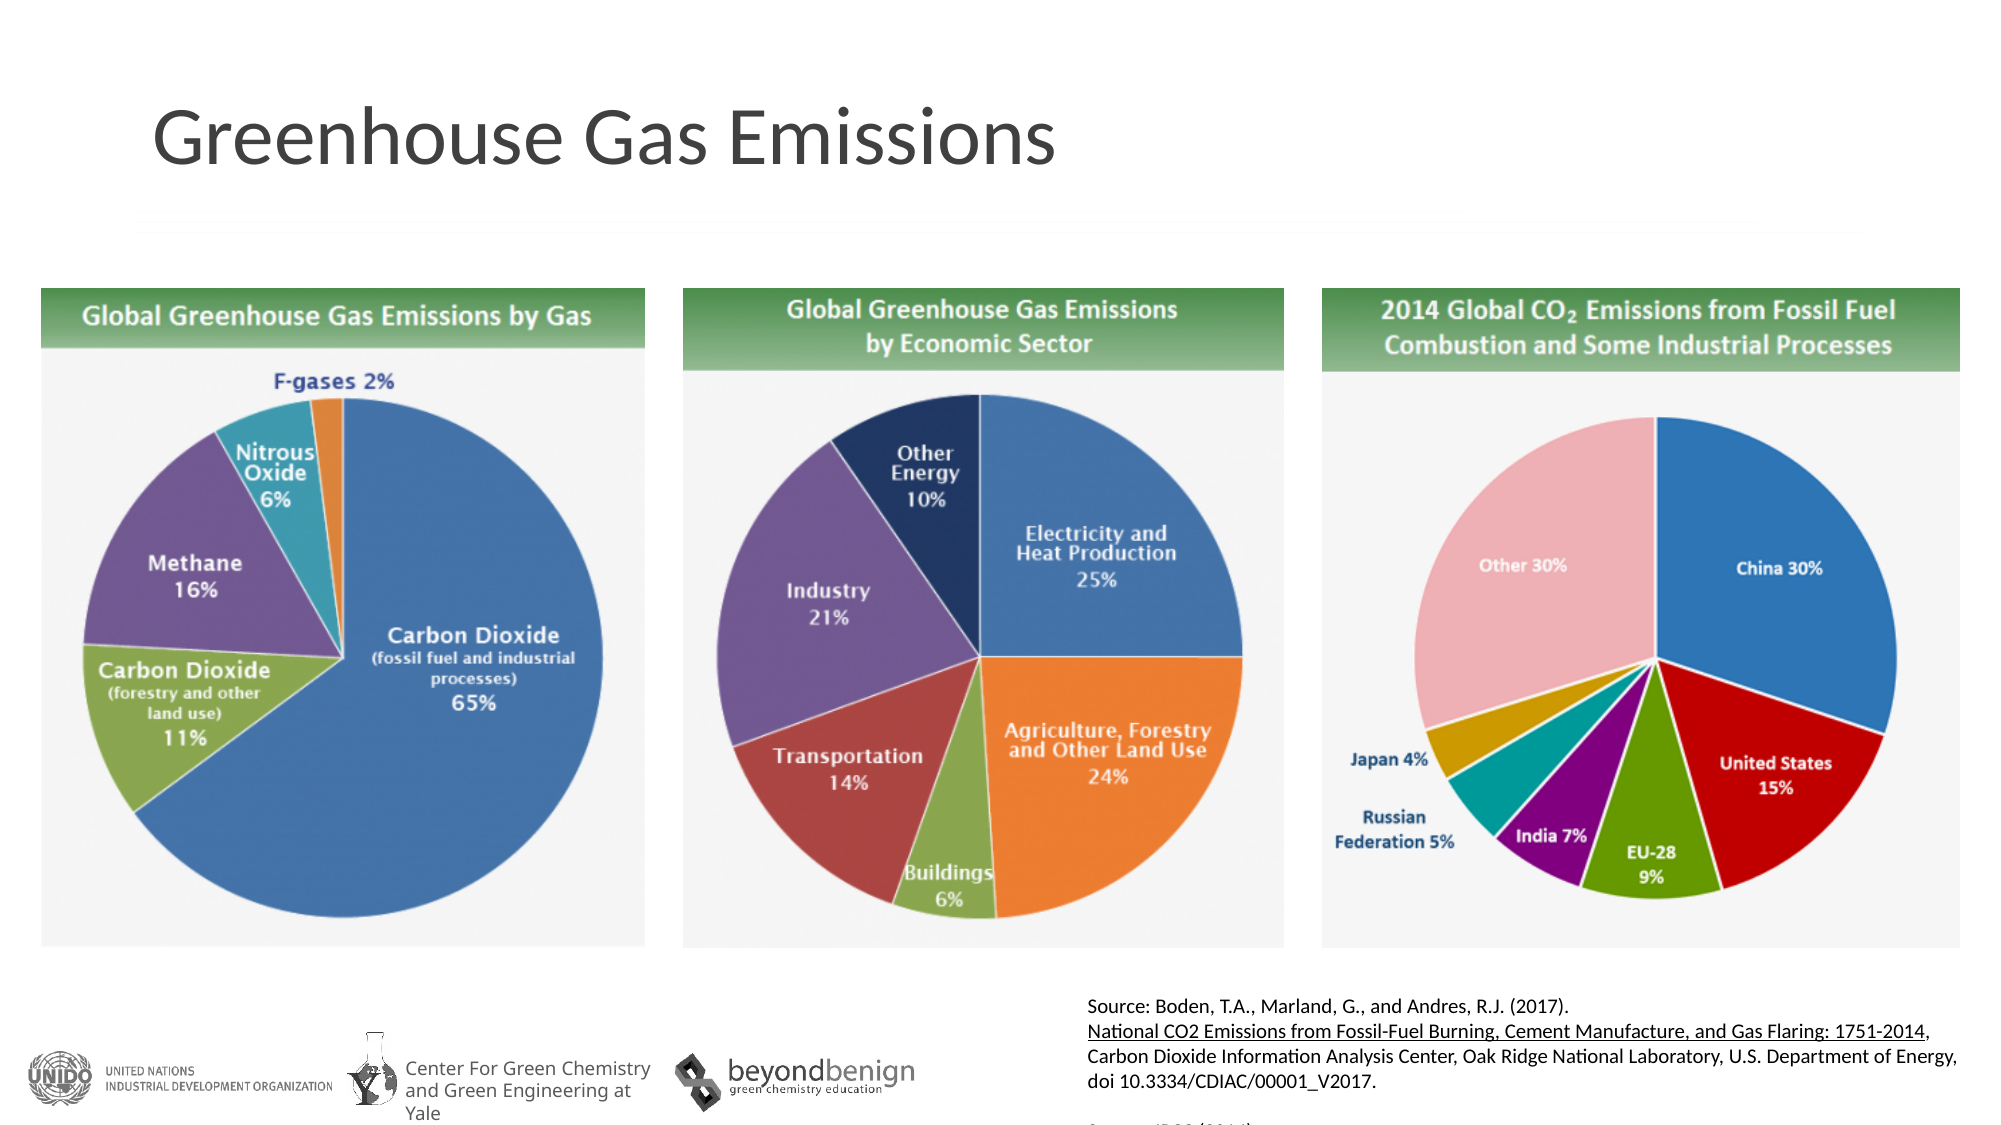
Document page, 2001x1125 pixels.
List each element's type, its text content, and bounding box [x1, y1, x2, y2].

picture [1322, 288, 1960, 948]
text_box Source: Boden, T.A., Marland, G., and Andres, R.J. (2017). National CO2 Emissions from Fossil-Fuel Burning, Cement Manufacture, and Gas Flaring: 1751-2014, Carbon Dioxide Information Analysis Center, Oak Ridge National Laboratory, U.S. Department of Energy, doi 10.3334/CDIAC/00001_V2017. Source: IPCC (2014) [1072, 985, 2000, 1125]
title Greenhouse Gas Emissions [137, 28, 1863, 247]
picture [683, 288, 1284, 948]
picture [41, 288, 645, 948]
